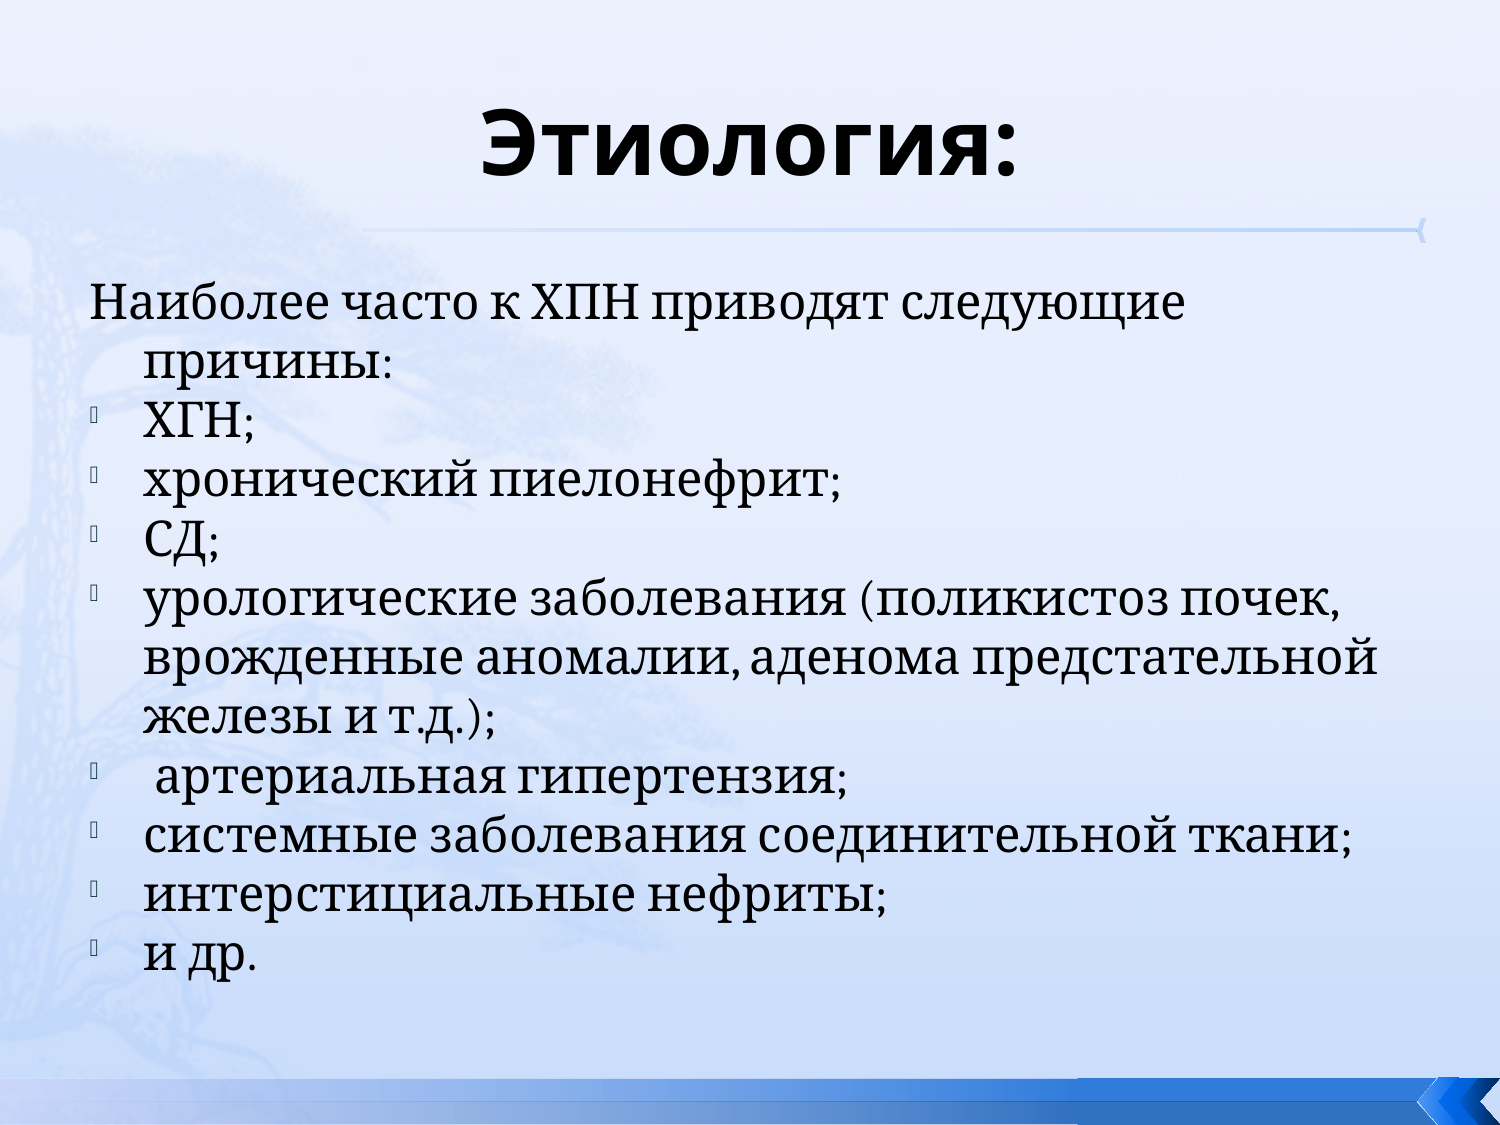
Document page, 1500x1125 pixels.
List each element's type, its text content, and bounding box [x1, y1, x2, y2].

list Наиболее часто к ХПН приводят следующие причины: ХГН; хронический пиелонефрит; СД; урологические заболевания (поликистоз почек, врожденные аномалии, аденома предстательной железы и т.д.); артериальная гипертензия; системные заболевания соединительной ткани; интерстициальные нефриты; и др. [75, 262, 1425, 1005]
title Этиология: [75, 45, 1425, 233]
